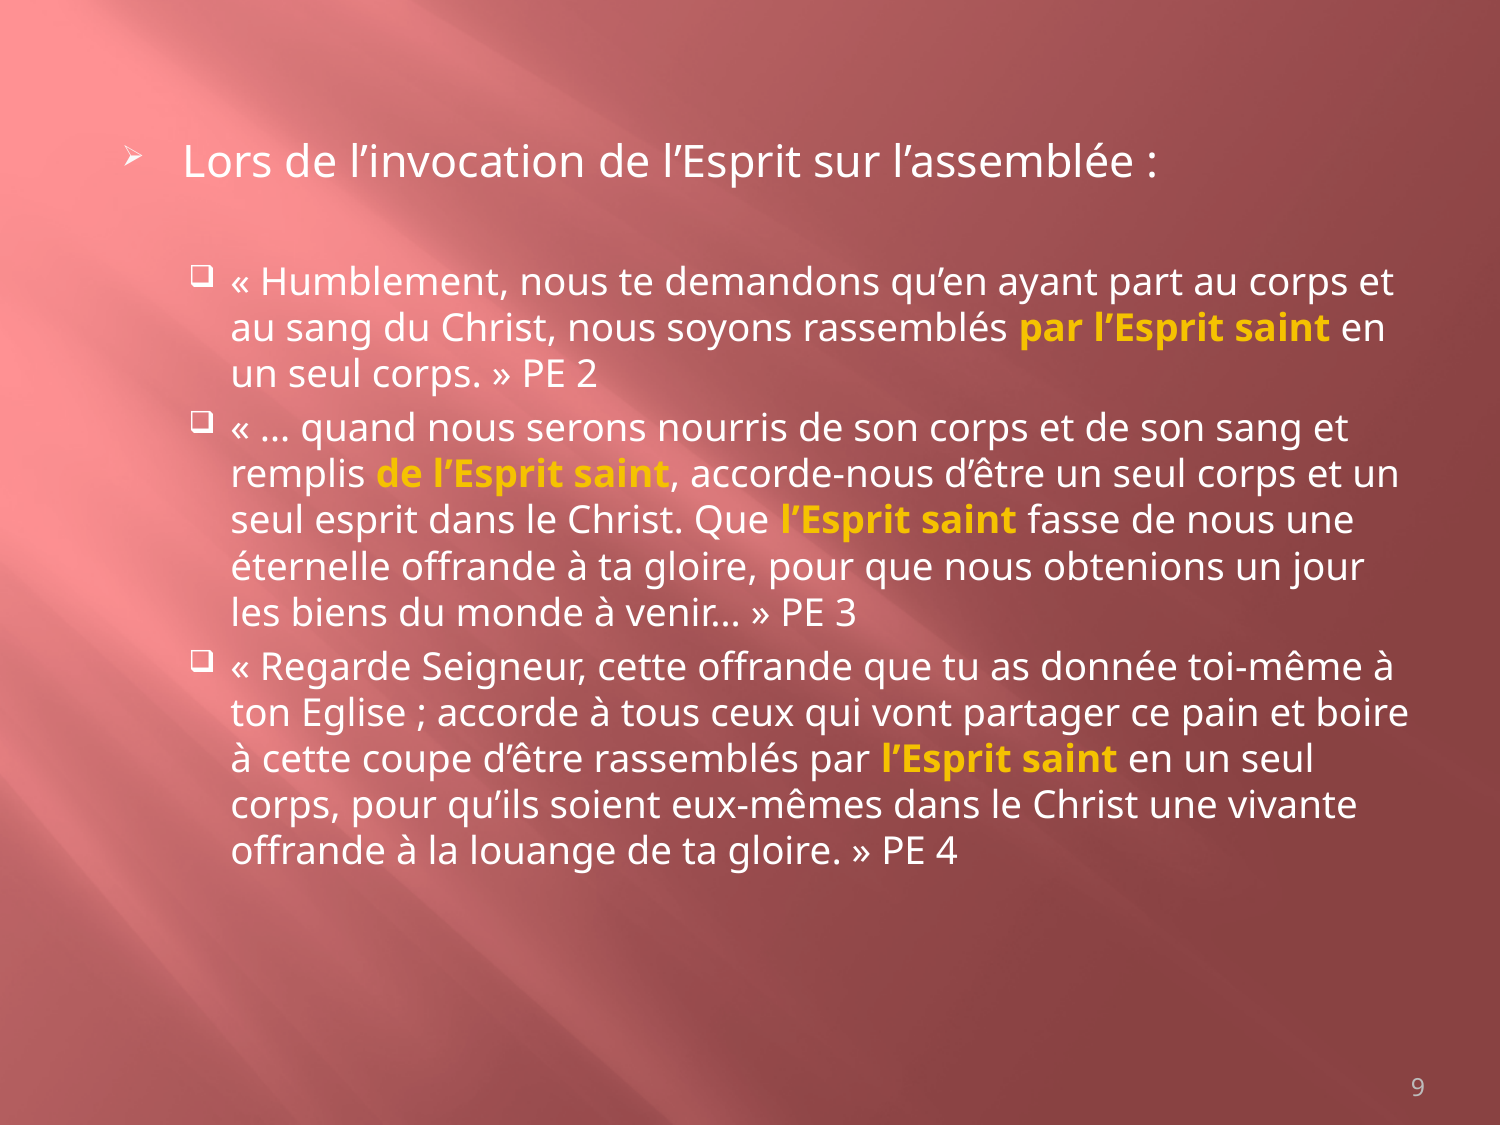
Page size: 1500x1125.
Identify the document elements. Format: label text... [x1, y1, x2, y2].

slide_number 9 [1299, 1052, 1425, 1113]
list Lors de l’invocation de l’Esprit sur l’assemblée : « Humblement, nous te demandons qu’en ayant part au corps et au sang du Christ, nous soyons rassemblés par l’Esprit saint en un seul corps. » PE 2 « … quand nous serons nourris de son corps et de son sang et remplis de l’Esprit saint, accorde-nous d’être un seul corps et un seul esprit dans le Christ. Que l’Esprit saint fasse de nous une éternelle offrande à ta gloire, pour que nous obtenions un jour les biens du monde à venir… » PE 3 « Regarde Seigneur, cette offrande que tu as donnée toi-même à ton Eglise ; accorde à tous ceux qui vont partager ce pain et boire à cette coupe d’être rassemblés par l’Esprit saint en un seul corps, pour qu’ils soient eux-mêmes dans le Christ une vivante offrande à la louange de ta gloire. » PE 4 [86, 125, 1437, 898]
